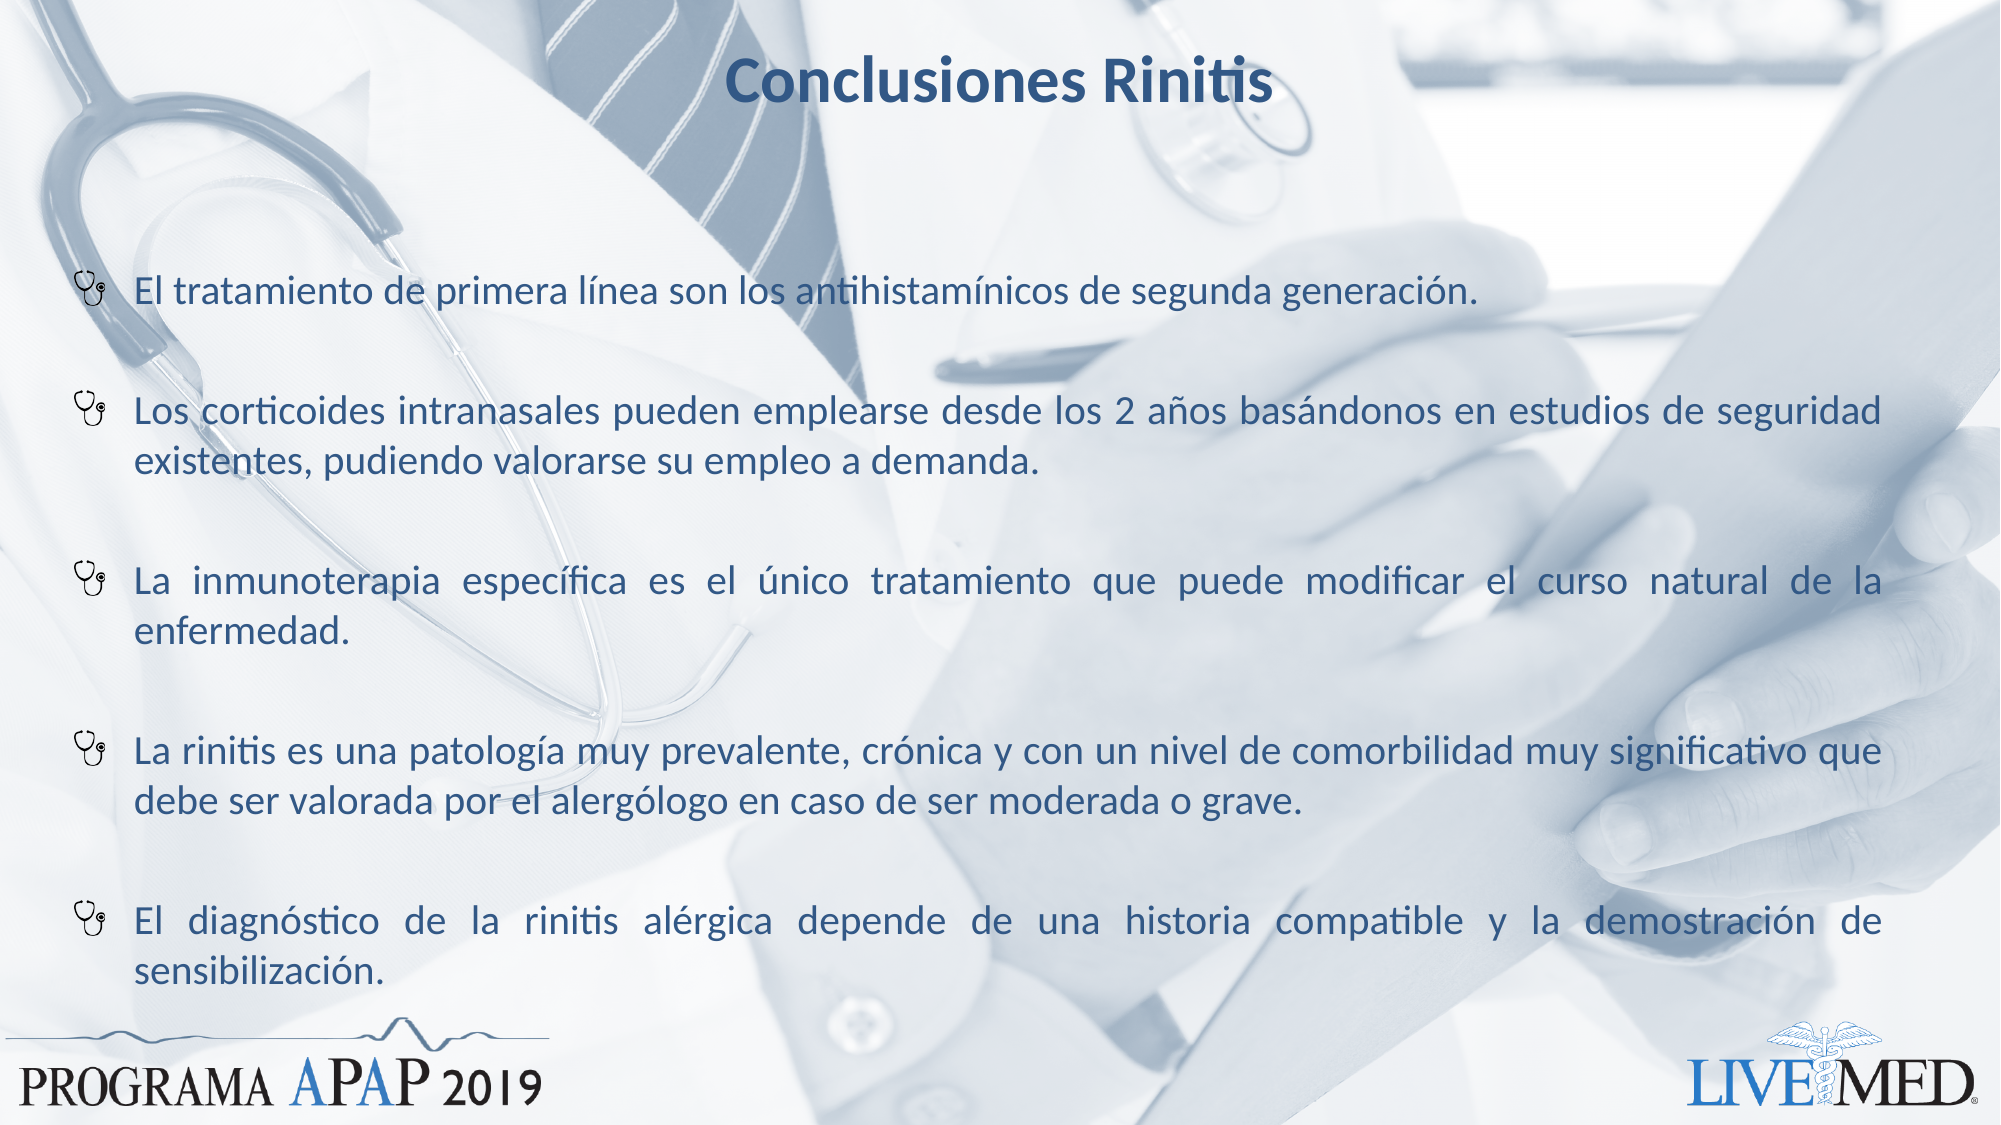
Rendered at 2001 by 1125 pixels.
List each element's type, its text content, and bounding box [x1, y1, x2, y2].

picture [74, 900, 105, 936]
list El tratamiento de primera línea son los antihistamínicos de segunda generación. Los corticoides intranasales pueden emplearse desde los 2 años basándonos en estudios de seguridad existentes, pudiendo valorarse su empleo a demanda. La inmunoterapia específica es el único tratamiento que puede modificar el curso natural de la enfermedad. La rinitis es una patología muy prevalente, crónica y con un nivel de comorbilidad muy significativo que debe ser valorada por el alergólogo en caso de ser moderada o grave. El diagnóstico de la rinitis alérgica depende de una historia compatible y la demostración de sensibilización. [0, 255, 1900, 1009]
picture [1687, 1021, 1978, 1106]
picture [74, 270, 105, 306]
picture [74, 730, 105, 766]
picture [74, 560, 105, 596]
picture [74, 390, 105, 426]
picture [19, 1057, 541, 1106]
title Conclusiones Rinitis [99, 26, 1900, 126]
